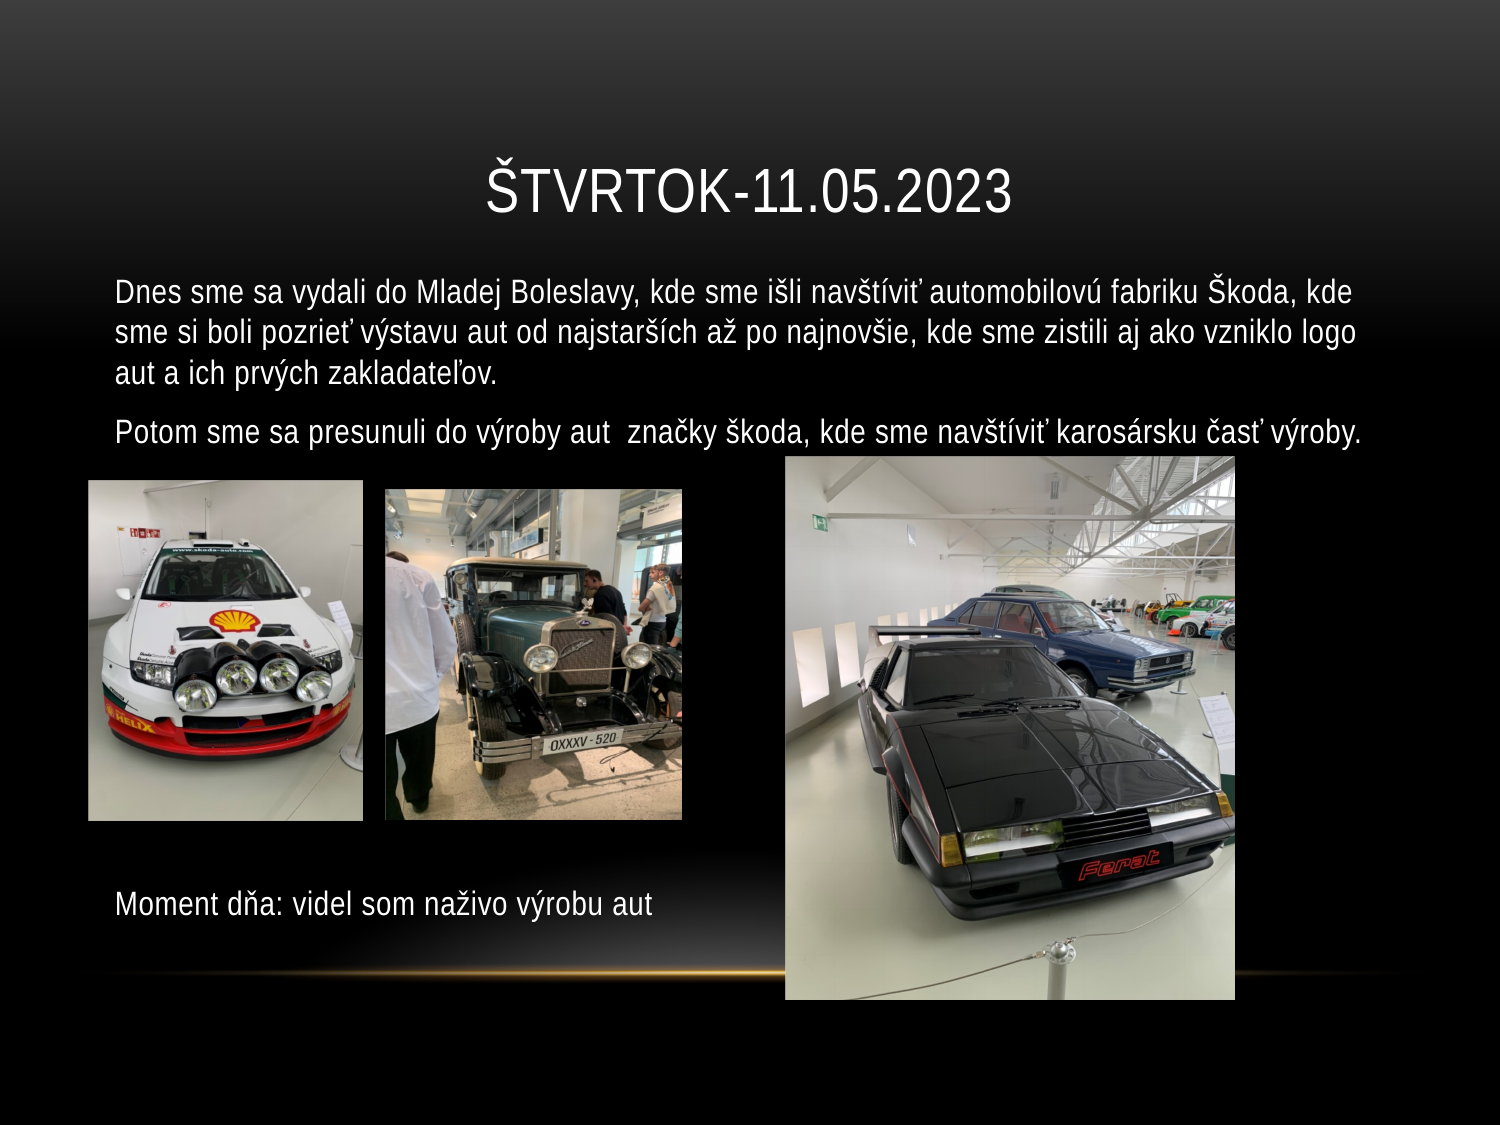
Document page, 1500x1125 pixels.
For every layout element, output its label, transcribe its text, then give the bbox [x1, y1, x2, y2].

list Dnes sme sa vydali do Mladej Boleslavy, kde sme išli navštíviť automobilovú fabriku Škoda, kde sme si boli pozrieť výstavu aut od najstarších až po najnovšie, kde sme zistili aj ako vzniklo logo aut a ich prvých zakladateľov. Potom sme sa presunuli do výroby aut značky škoda, kde sme navštíviť karosársku časť výroby. Moment dňa: videl som naživo výrobu aut [99, 262, 1400, 938]
title Štvrtok-11.05.2023 [99, 45, 1400, 233]
picture [0, 0, 1500, 1125]
